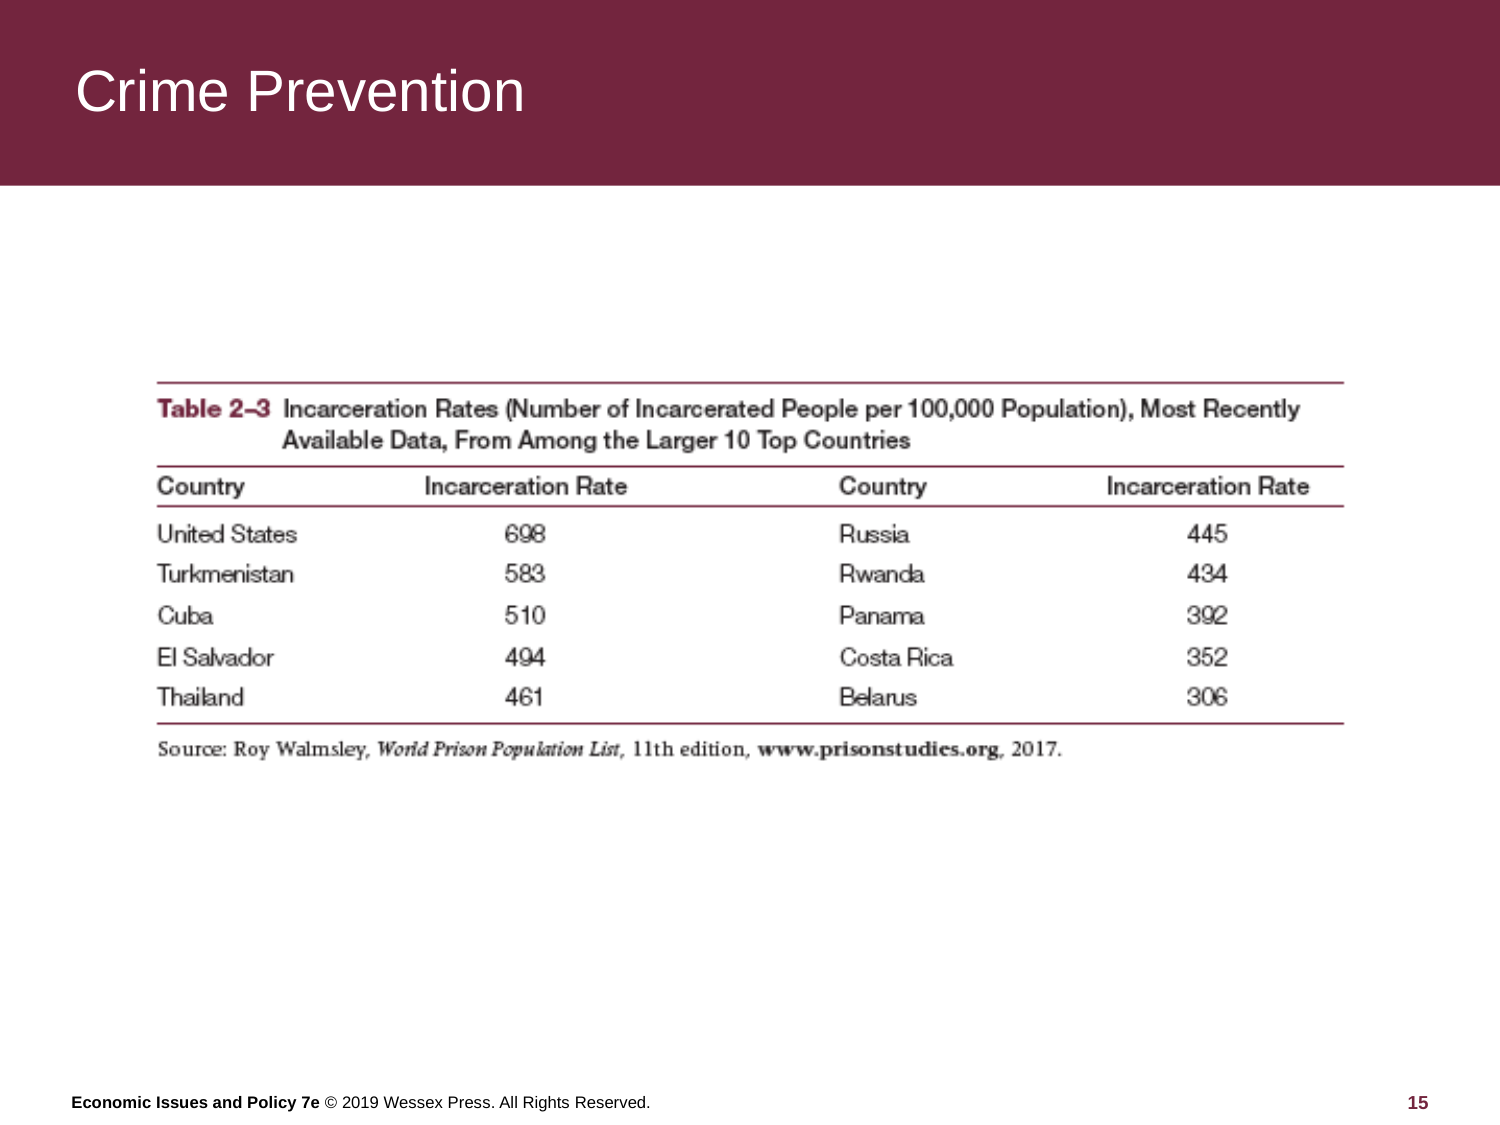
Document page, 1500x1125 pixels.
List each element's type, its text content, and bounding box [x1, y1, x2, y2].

title Crime Prevention [0, 0, 1500, 186]
picture [145, 374, 1355, 767]
